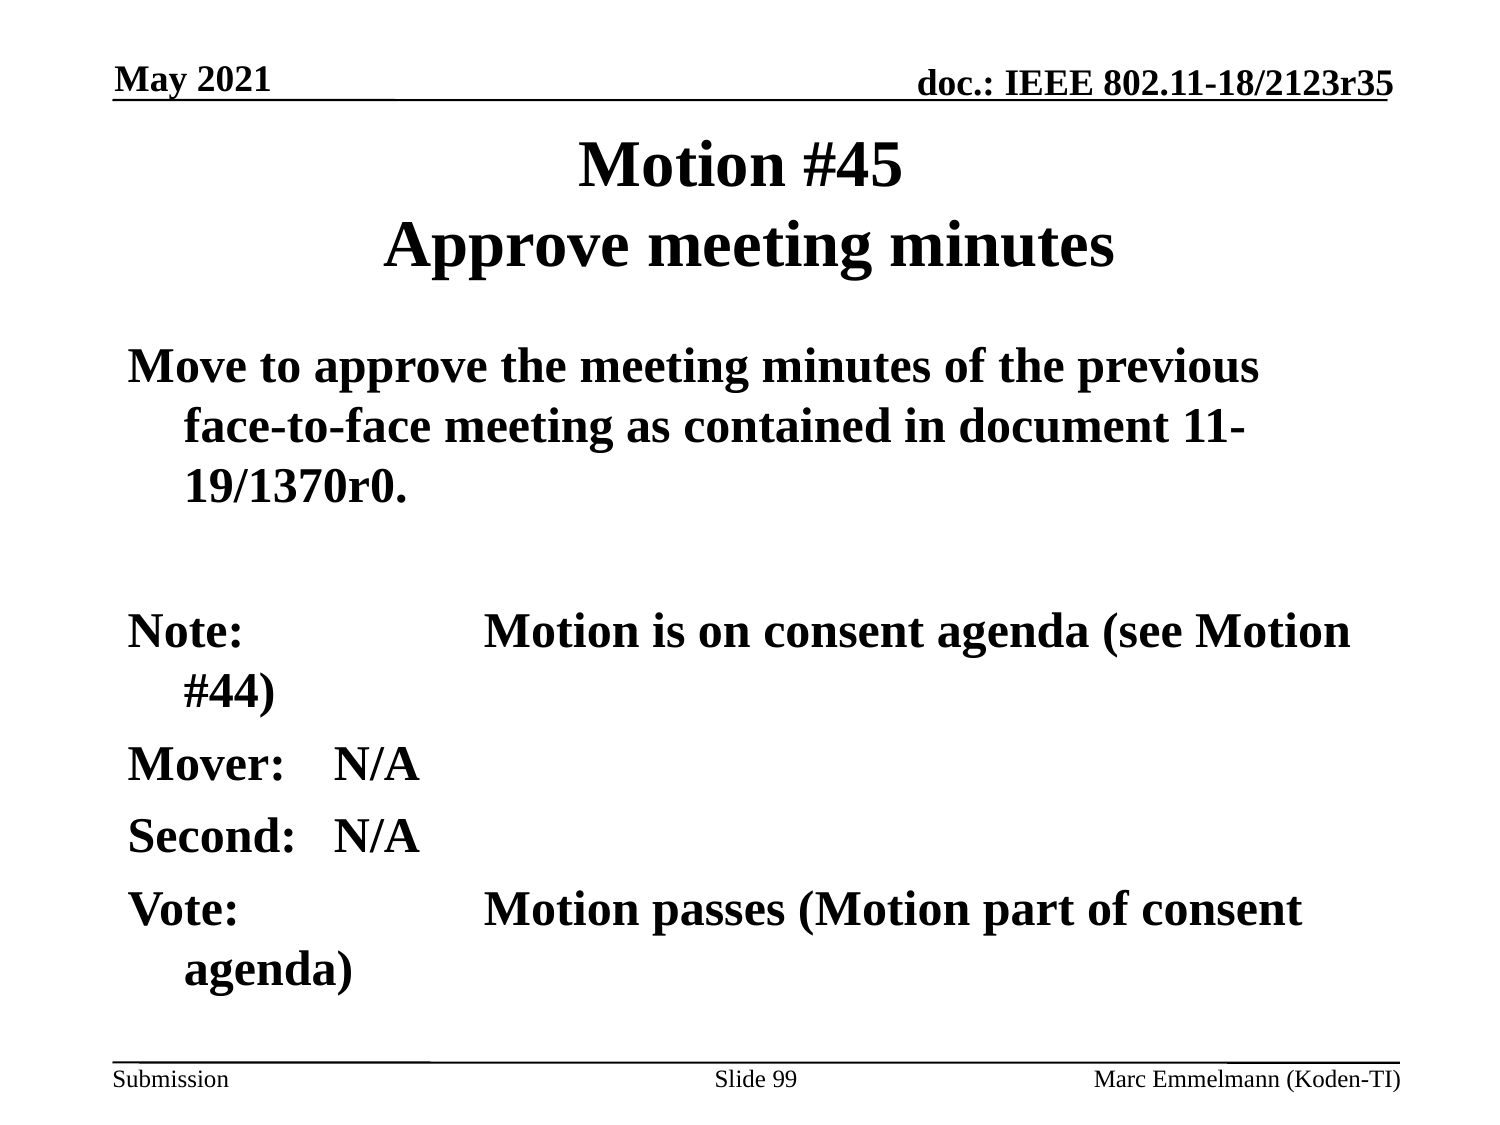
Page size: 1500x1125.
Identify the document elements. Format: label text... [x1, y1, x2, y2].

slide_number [114, 54, 423, 100]
title Motion #45 Approve meeting minutes [112, 112, 1388, 288]
list Move to approve the meeting minutes of the previous face-to-face meeting as contained in document 11-19/1370r0. Note: Motion is on consent agenda (see Motion #44) Mover: N/A Second: N/A Vote: Motion passes (Motion part of consent agenda) [112, 324, 1388, 1000]
footer Marc Emmelmann (Koden-TI) [878, 1061, 1402, 1093]
slide_number Slide 99 [712, 1061, 800, 1123]
